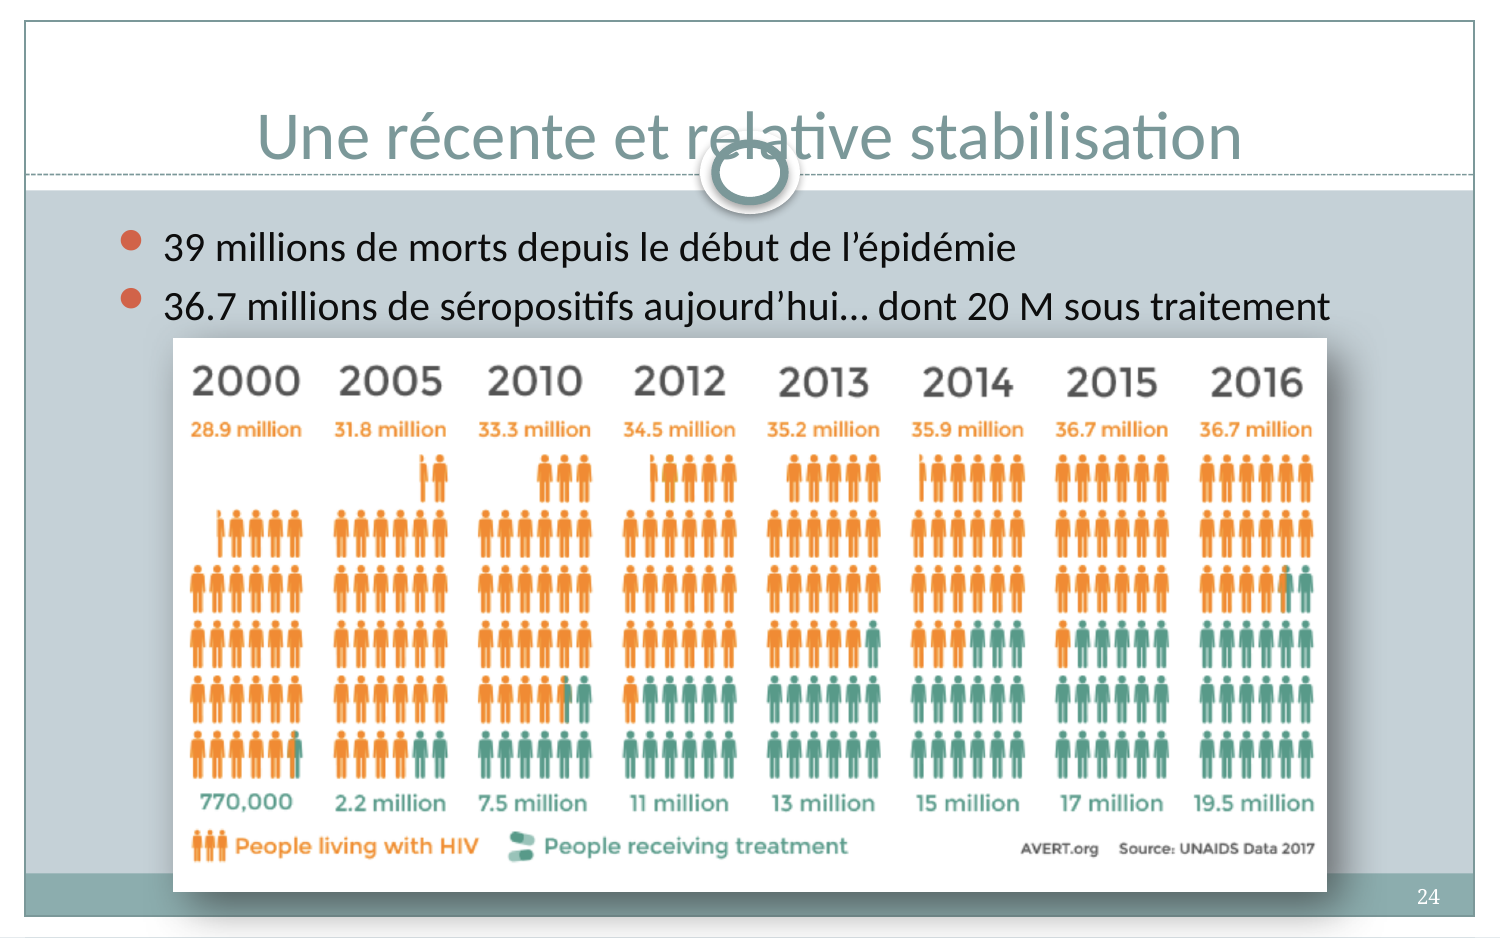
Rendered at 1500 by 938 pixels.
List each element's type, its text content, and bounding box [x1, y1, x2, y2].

picture [172, 338, 1328, 892]
list 39 millions de morts depuis le début de l’épidémie 36.7 millions de séropositifs aujourd’hui… dont 20 M sous traitement [103, 212, 1397, 848]
title Une récente et relative stabilisation [103, 49, 1397, 181]
